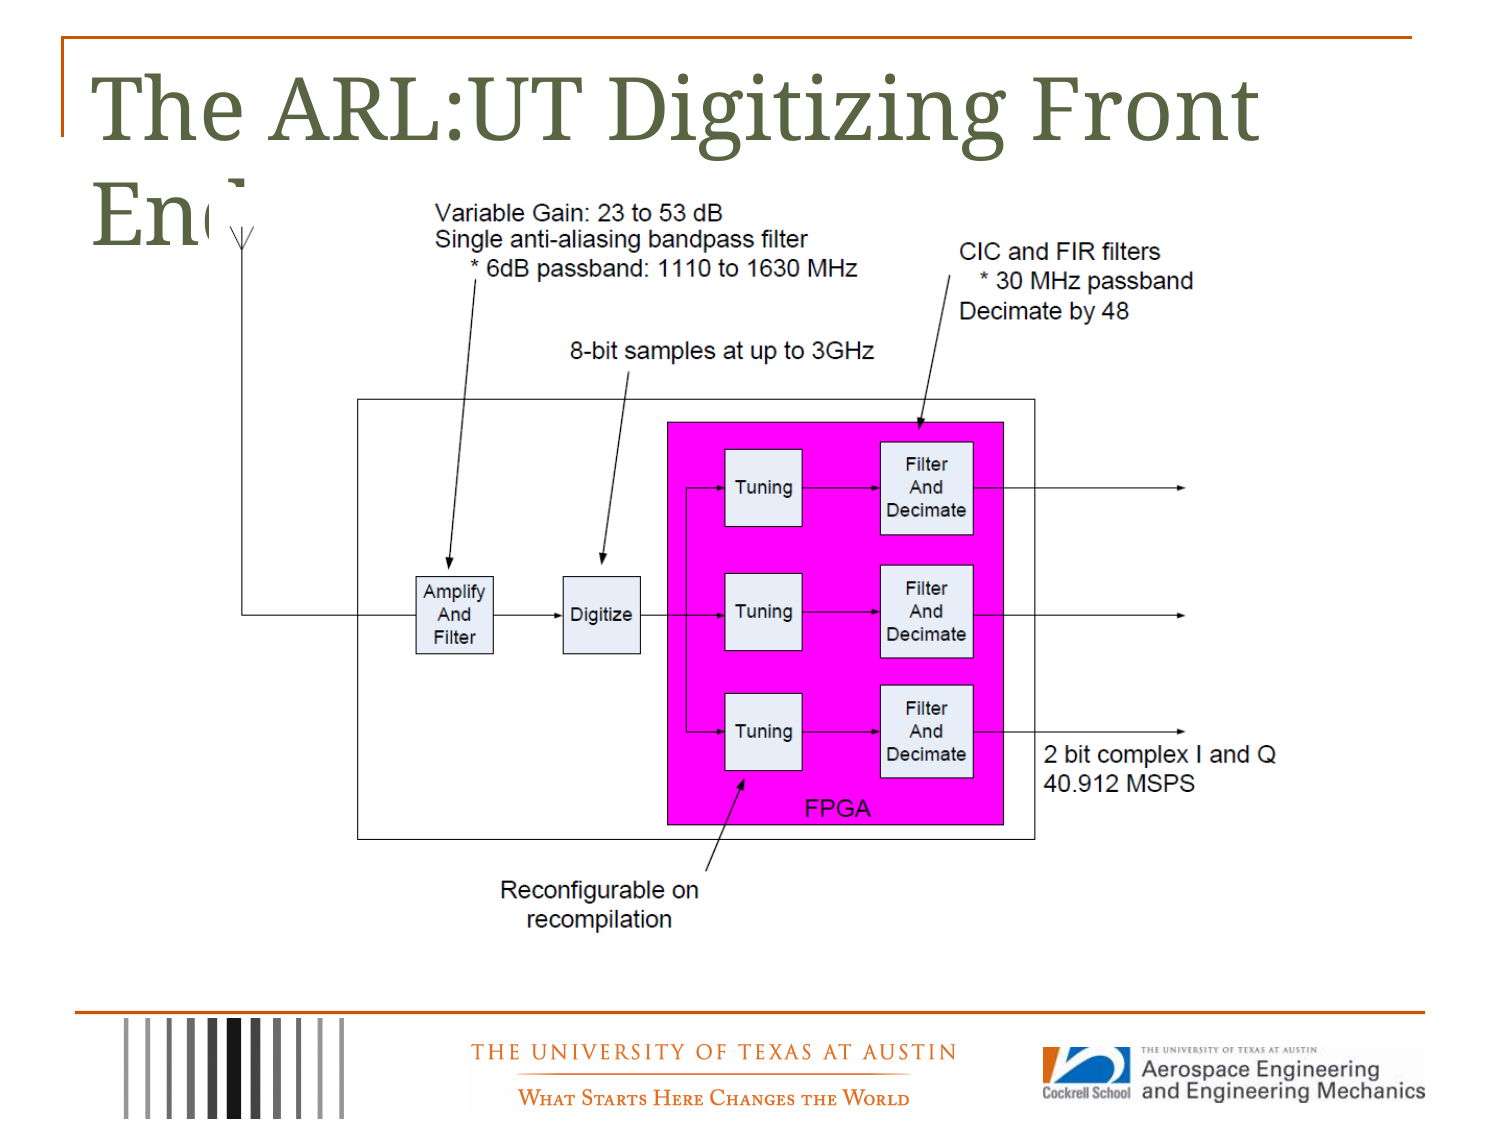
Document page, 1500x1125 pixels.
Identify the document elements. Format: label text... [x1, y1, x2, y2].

title The ARL:UT Digitizing Front End [74, 45, 1426, 233]
picture [75, 1018, 388, 1119]
picture [1043, 1047, 1425, 1103]
picture [209, 187, 1291, 938]
